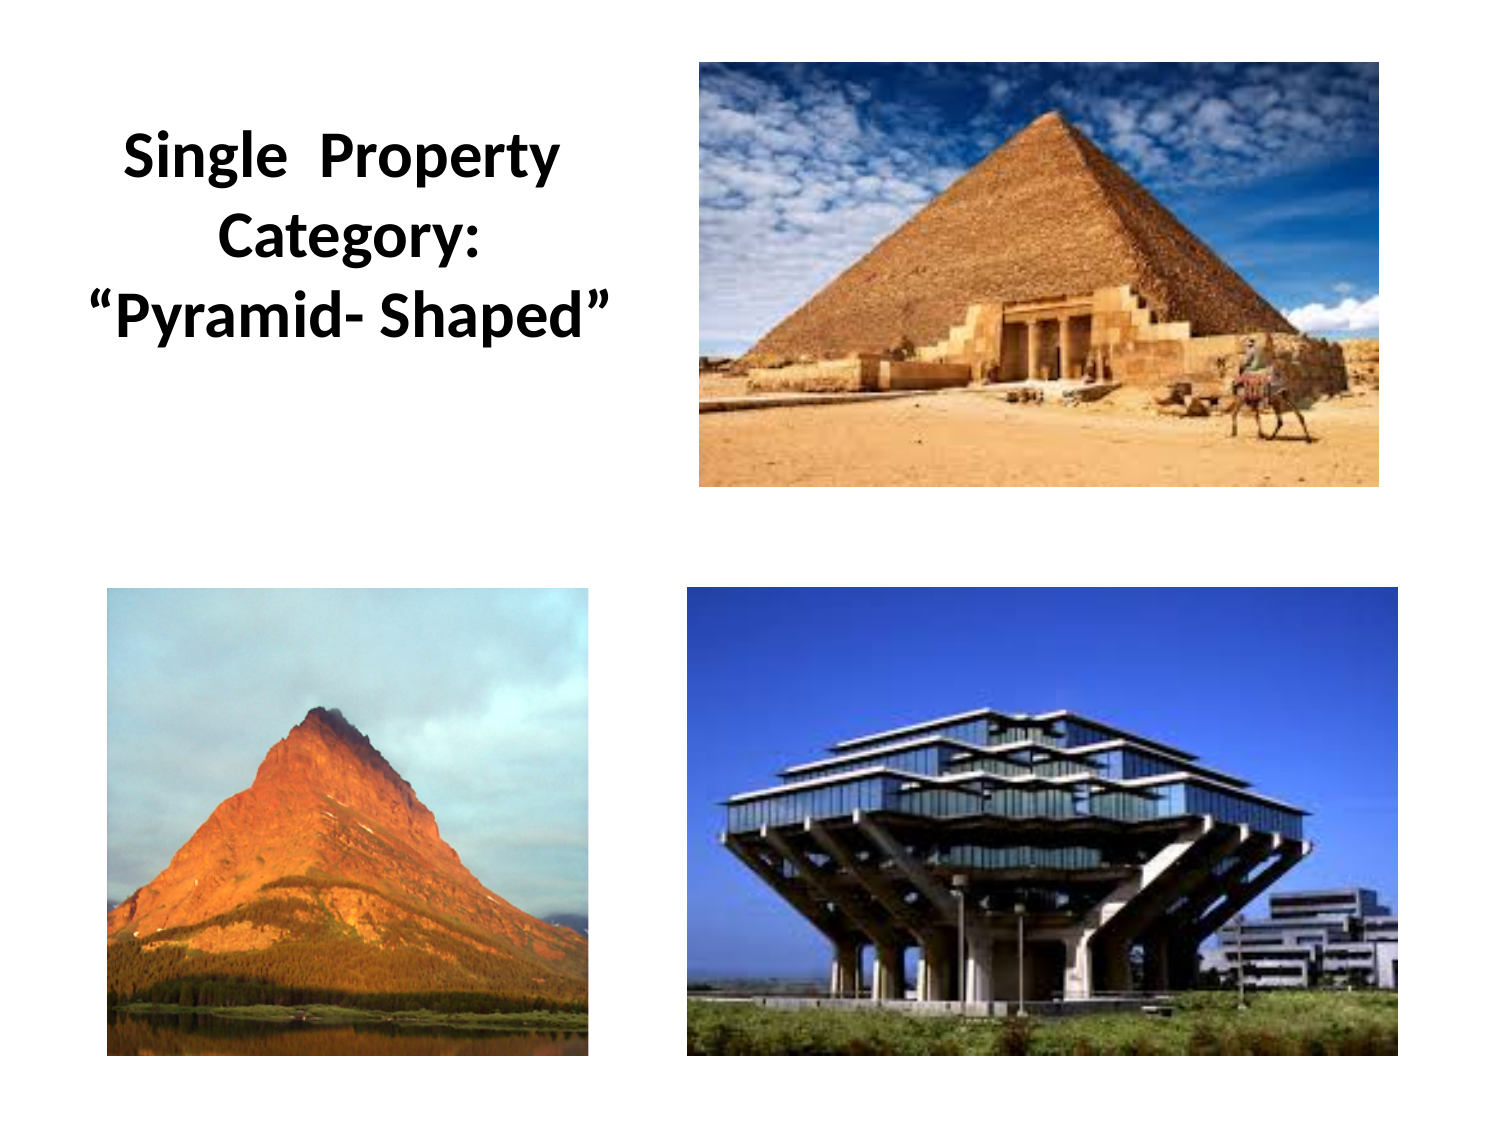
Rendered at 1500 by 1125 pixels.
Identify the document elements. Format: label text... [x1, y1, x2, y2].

picture [104, 587, 589, 1056]
picture [687, 587, 1398, 1056]
picture [699, 62, 1379, 487]
title Single Property Category: “Pyramid- Shaped” [0, 137, 687, 325]
